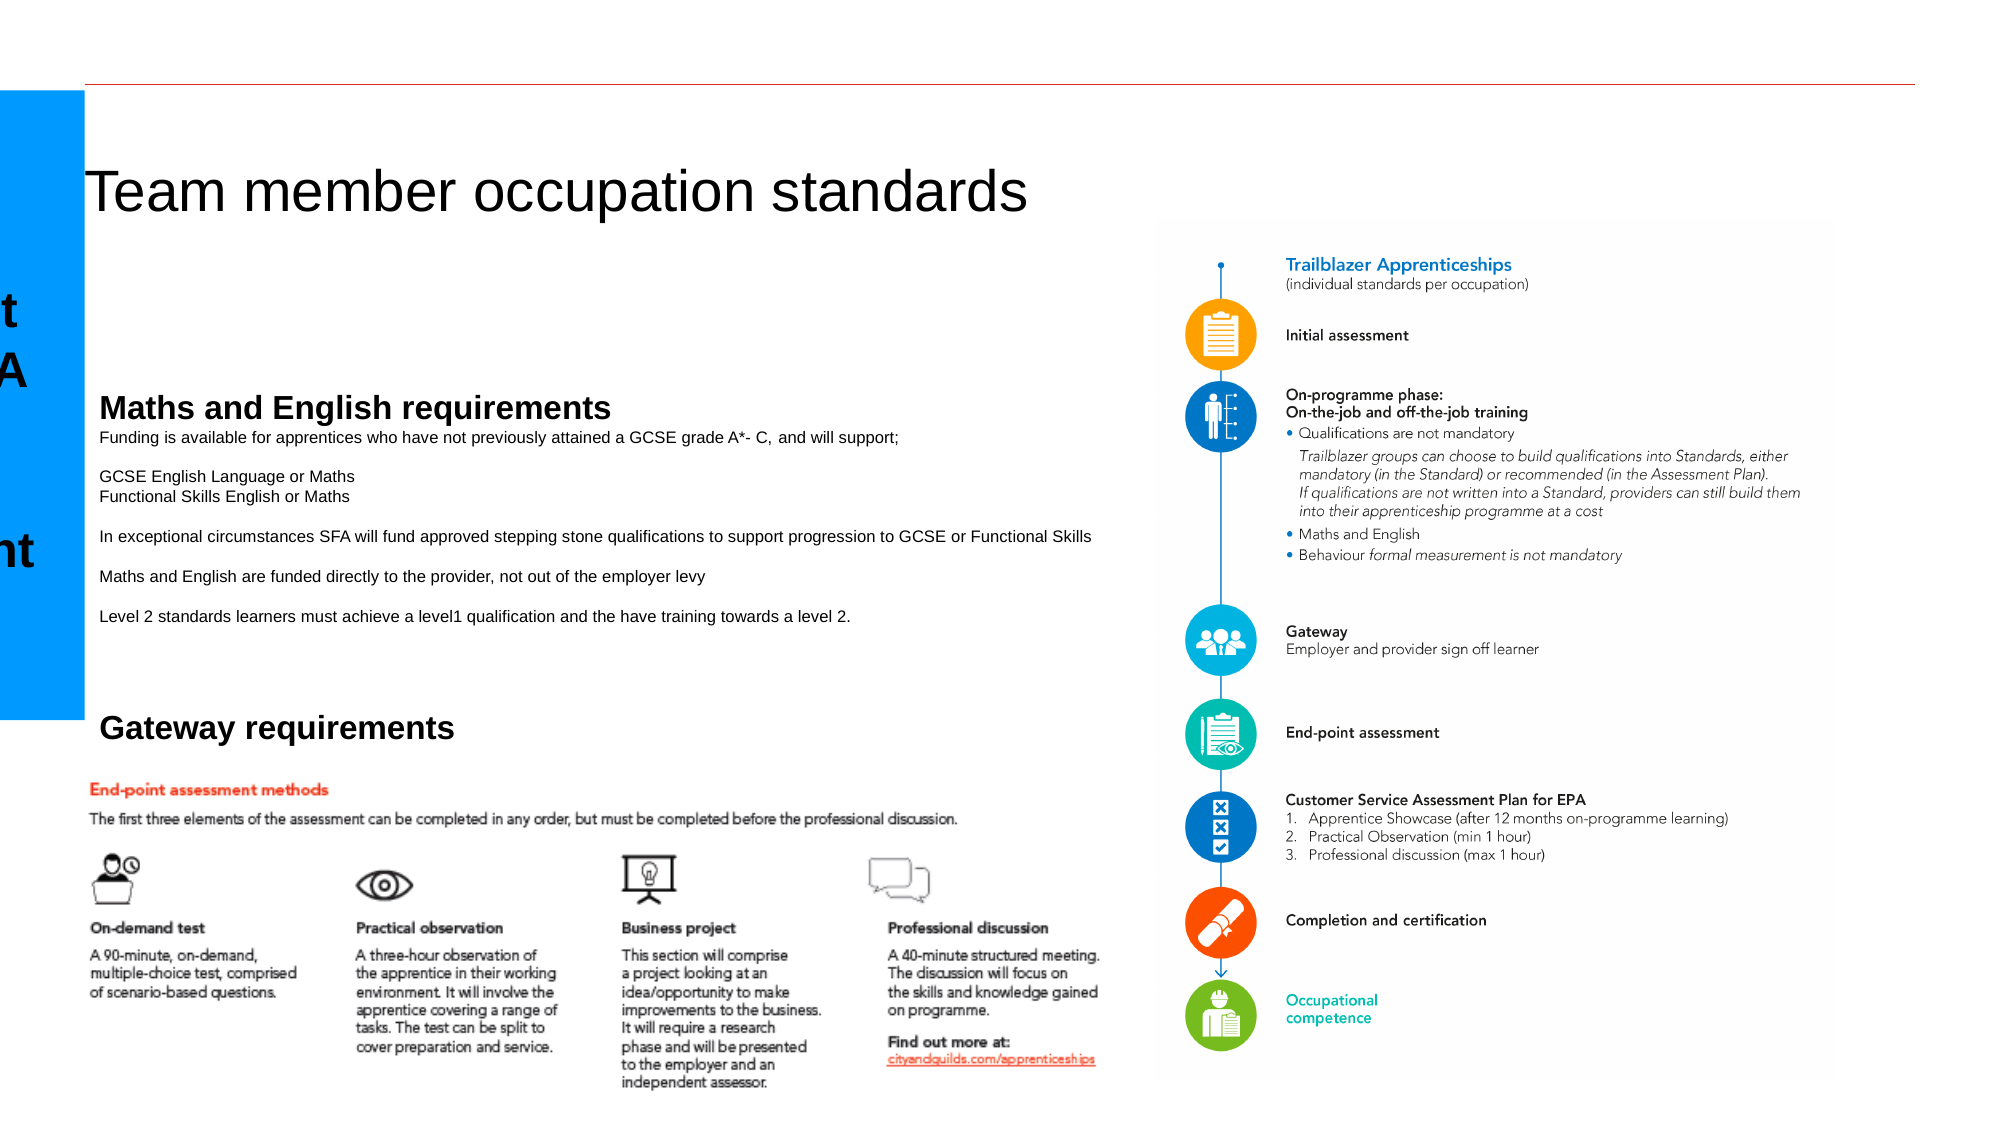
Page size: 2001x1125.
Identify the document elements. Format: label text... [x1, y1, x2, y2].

title Team member occupation standards [85, 160, 1916, 345]
picture [84, 778, 1124, 1106]
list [1156, 218, 1834, 1081]
text_box Change customer service assessment plan for EPA and Maths & English Font [0, 90, 85, 721]
text_box Maths and English requirements Funding is available for apprentices who have not previously attained a GCSE grade A*- C, and will support; GCSE English Language or Maths Functional Skills English or Maths In exceptional circumstances SFA will fund approved stepping stone qualifications to support progression to GCSE or Functional Skills Maths and English are funded directly to the provider, not out of the employer levy Level 2 standards learners must achieve a level1 qualification and the have training towards a level 2. Gateway requirements [84, 379, 1156, 799]
